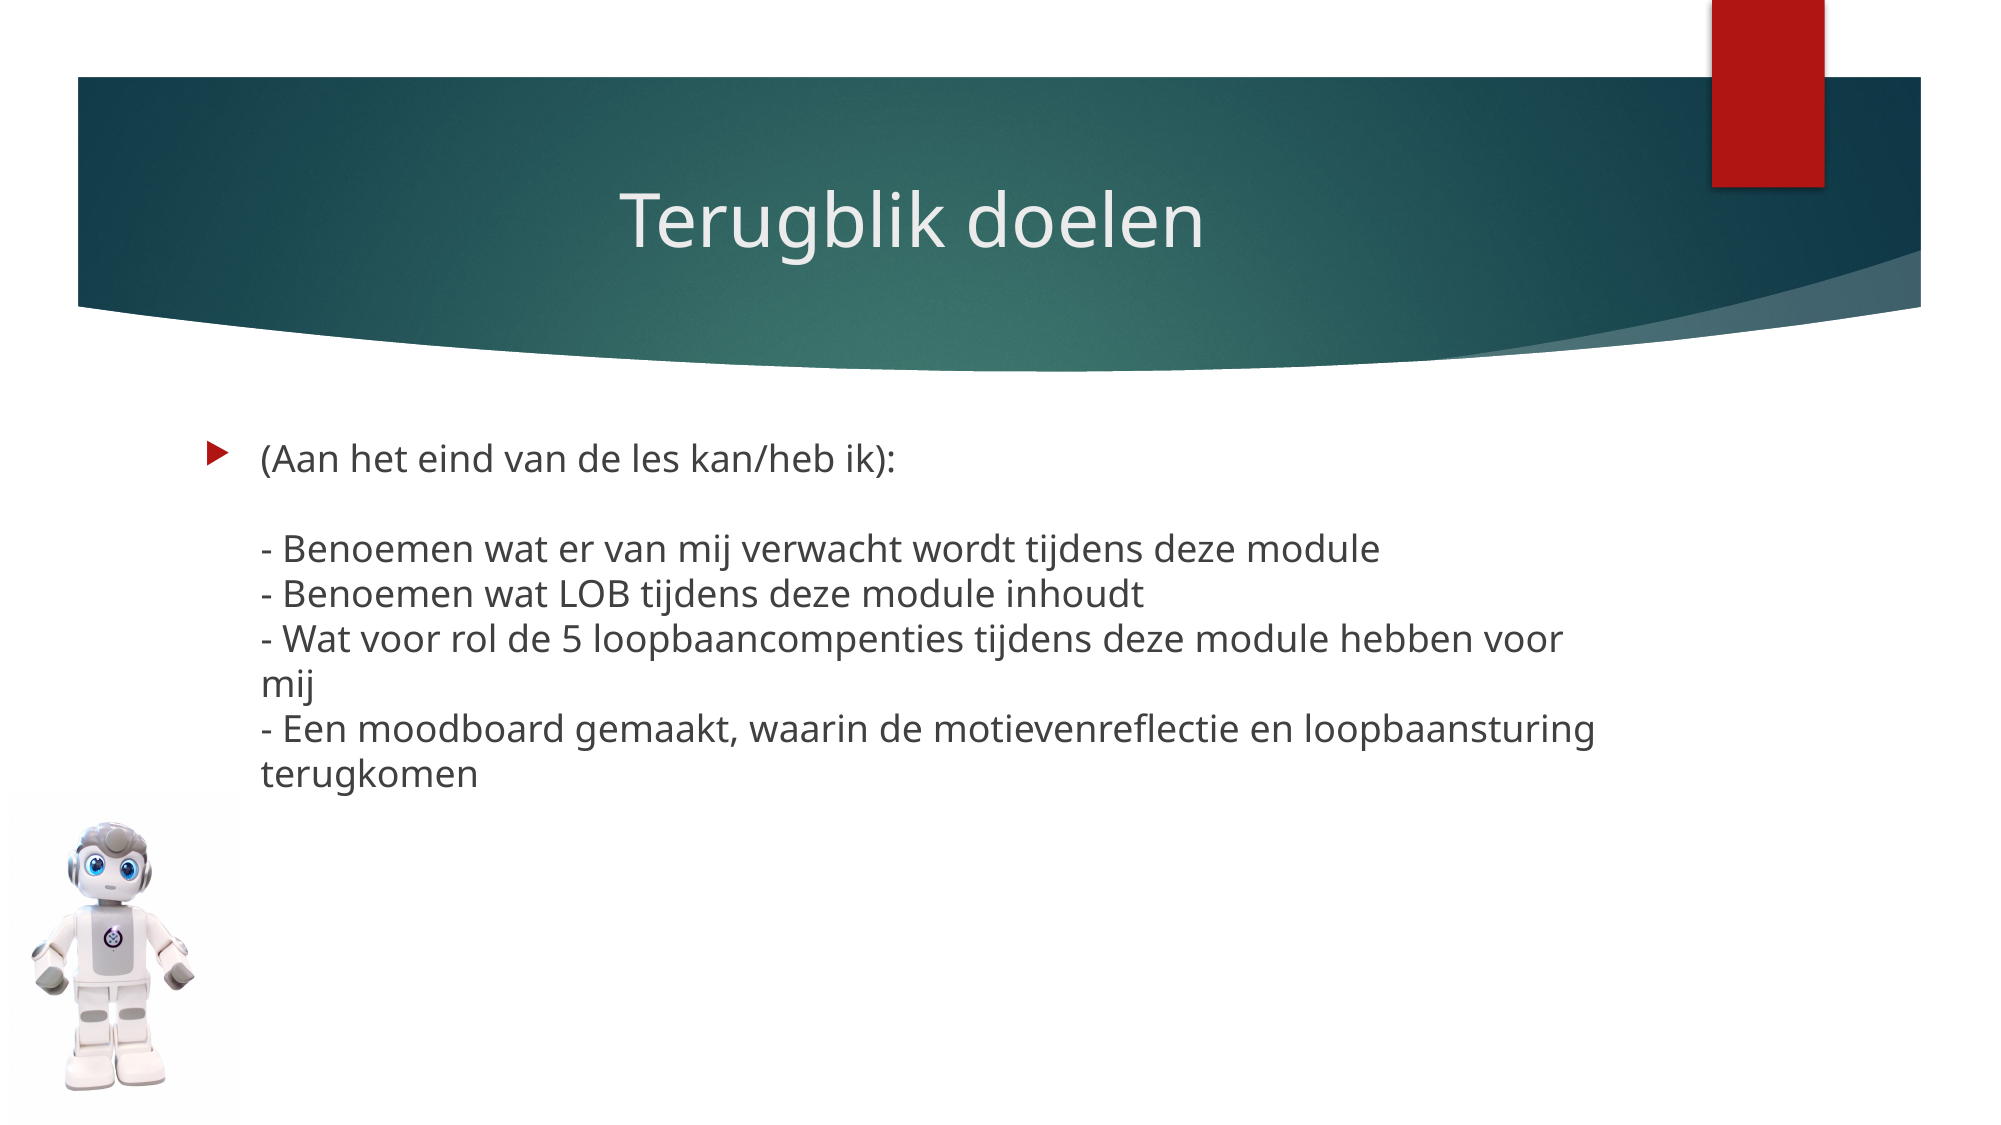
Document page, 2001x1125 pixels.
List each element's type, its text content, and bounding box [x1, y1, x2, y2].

list (Aan het eind van de les kan/heb ik): - Benoemen wat er van mij verwacht wordt tijdens deze module - Benoemen wat LOB tijdens deze module inhoudt - Wat voor rol de 5 loopbaancompenties tijdens deze module hebben voor mij - Een moodboard gemaakt, waarin de motievenreflectie en loopbaansturing terugkomen [189, 427, 1638, 988]
title Terugblik doelen [189, 159, 1638, 276]
picture [9, 793, 239, 1125]
